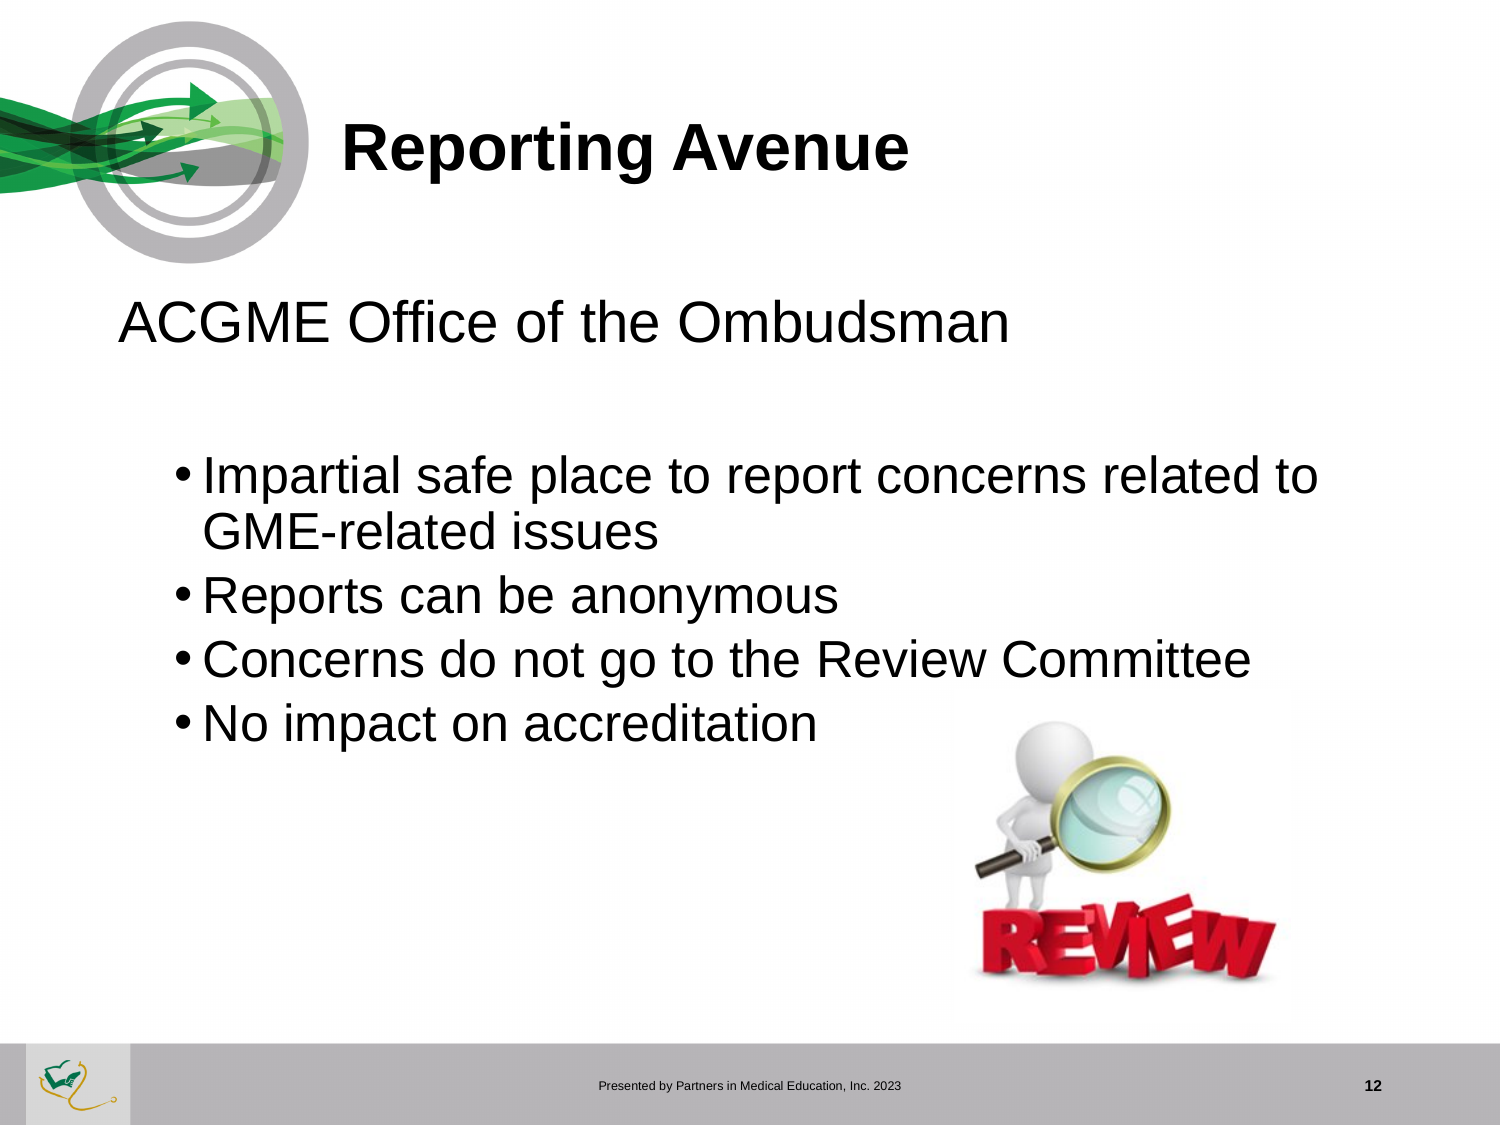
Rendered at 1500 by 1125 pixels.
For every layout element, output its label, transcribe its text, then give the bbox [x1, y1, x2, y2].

list ACGME Office of the Ombudsman Impartial safe place to report concerns related to GME-related issues Reports can be anonymous Concerns do not go to the Review Committee No impact on accreditation [103, 285, 1397, 1014]
slide_number 12 [1059, 1055, 1397, 1116]
footer Presented by Partners in Medical Education, Inc. 2023 [496, 1055, 1004, 1116]
title Reporting Avenue [326, 40, 1397, 258]
picture [0, 0, 1500, 1125]
